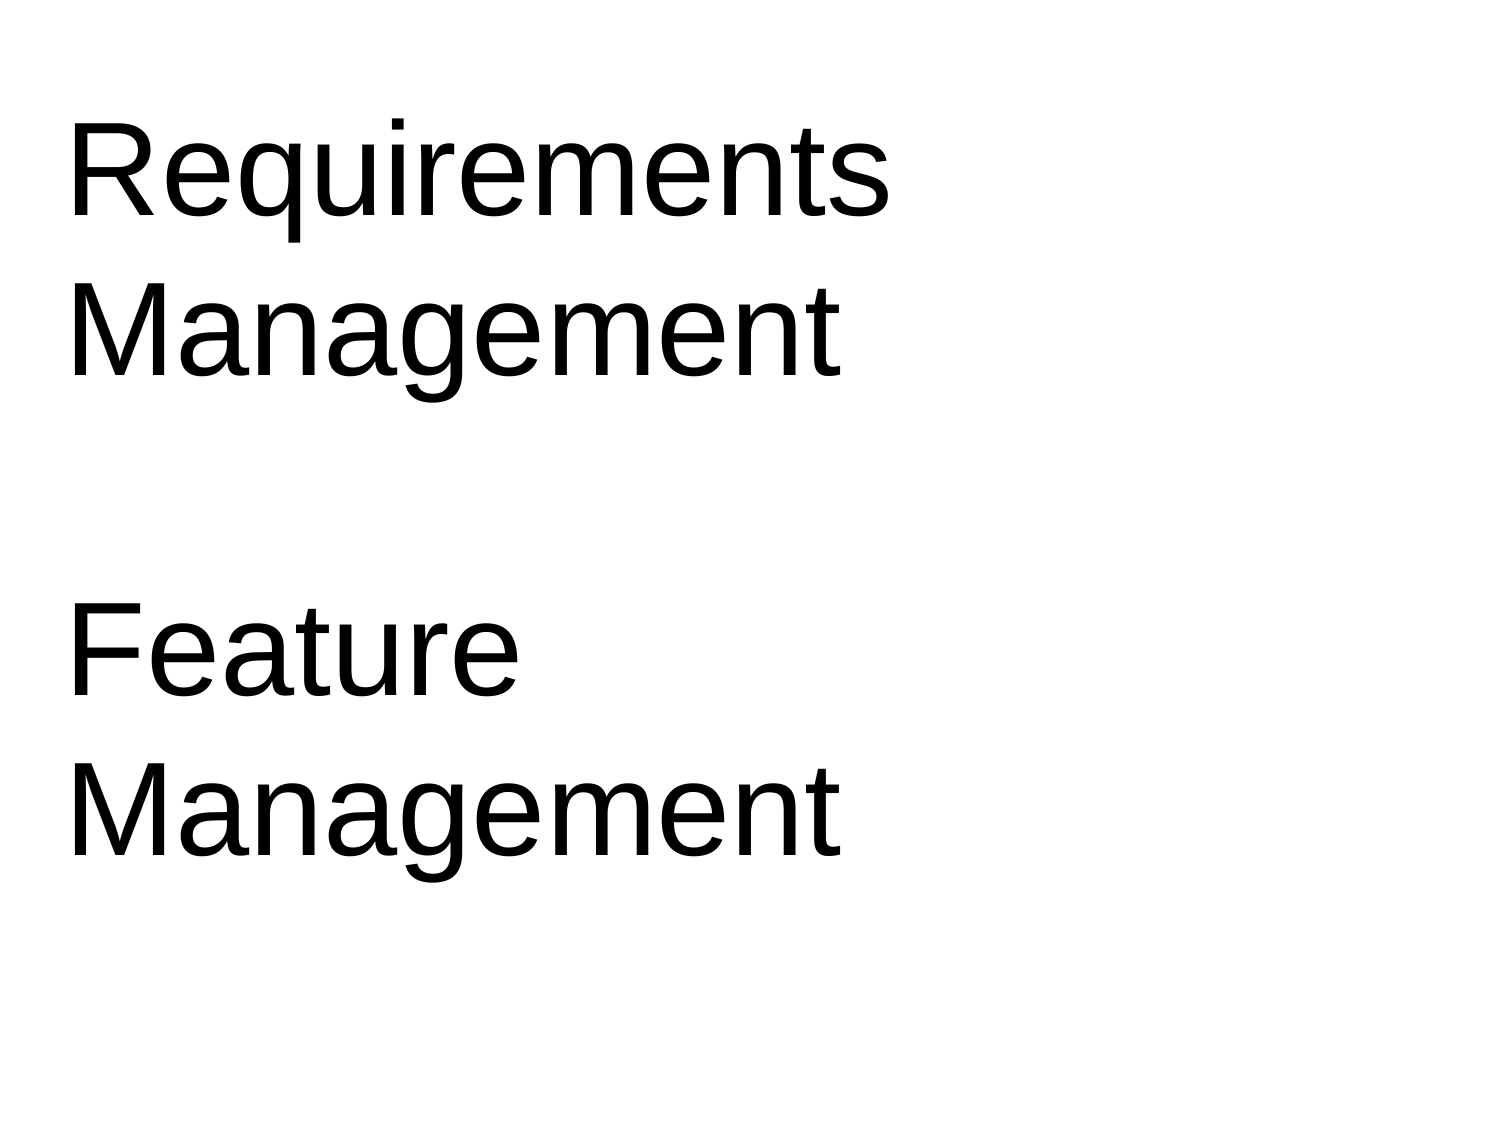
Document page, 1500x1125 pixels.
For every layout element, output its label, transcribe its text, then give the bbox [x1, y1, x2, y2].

text_box Requirements Management Feature Management [50, 74, 1450, 890]
